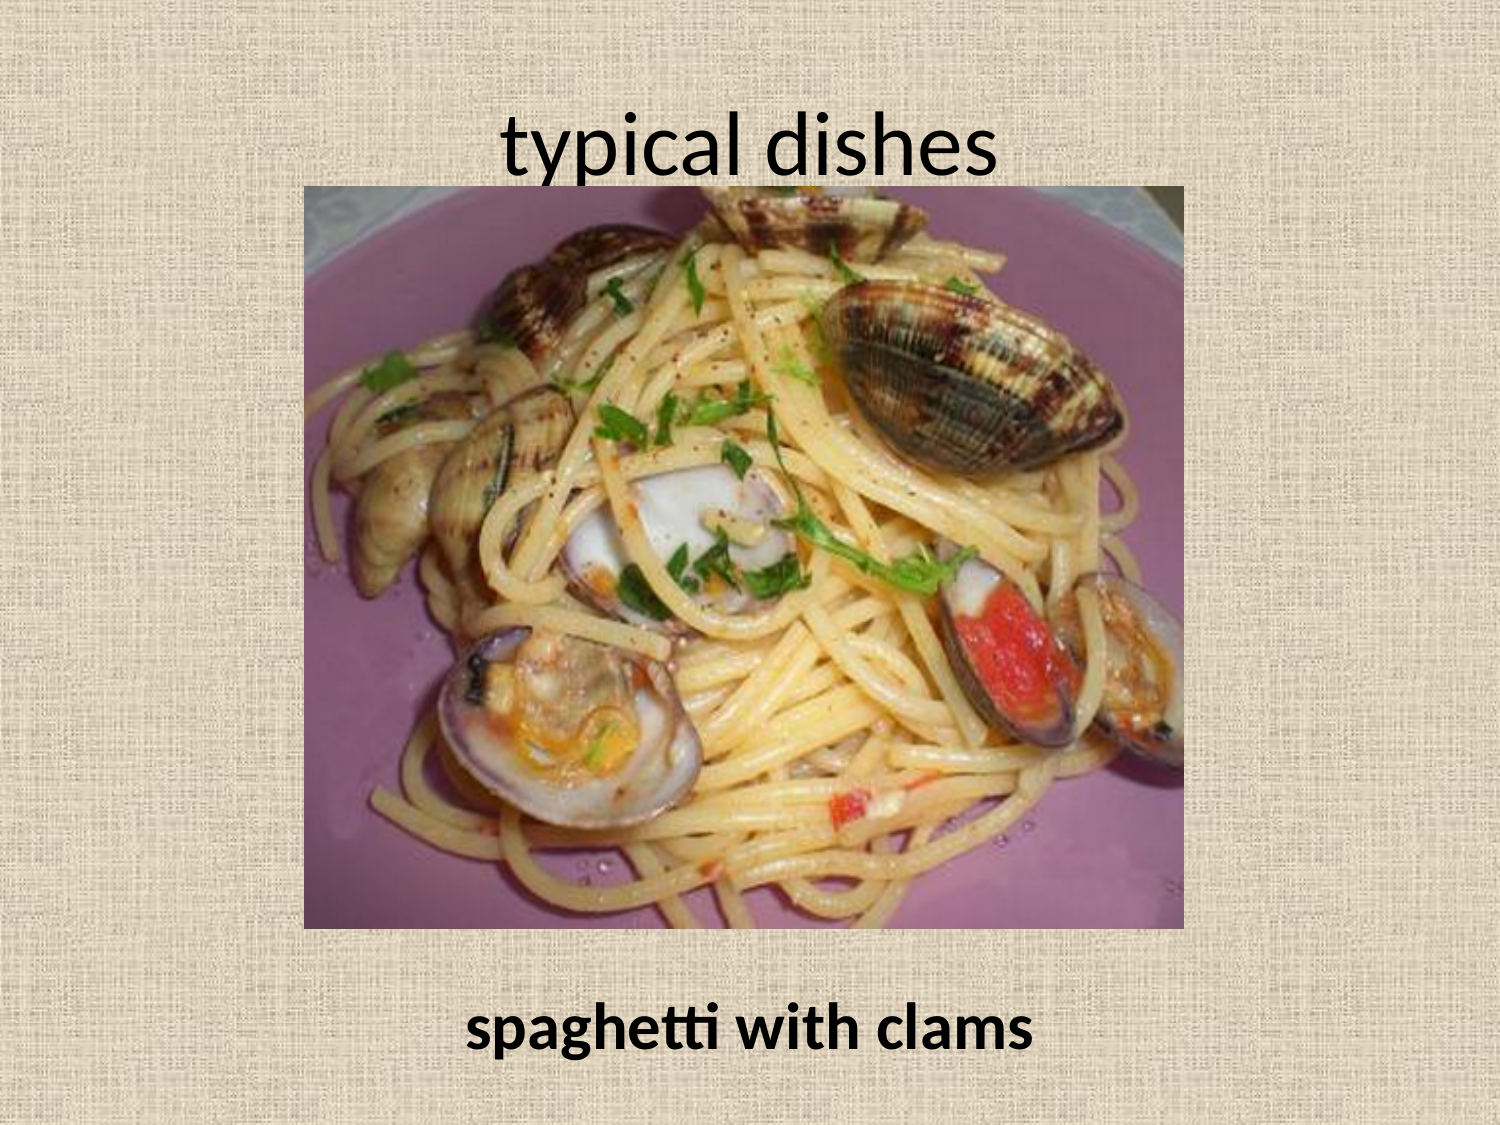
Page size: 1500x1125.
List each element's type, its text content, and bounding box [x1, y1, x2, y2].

picture [0, 0, 1500, 1125]
text_box spaghetti with clams [234, 925, 1266, 1121]
title typical dishes [75, 45, 1425, 233]
